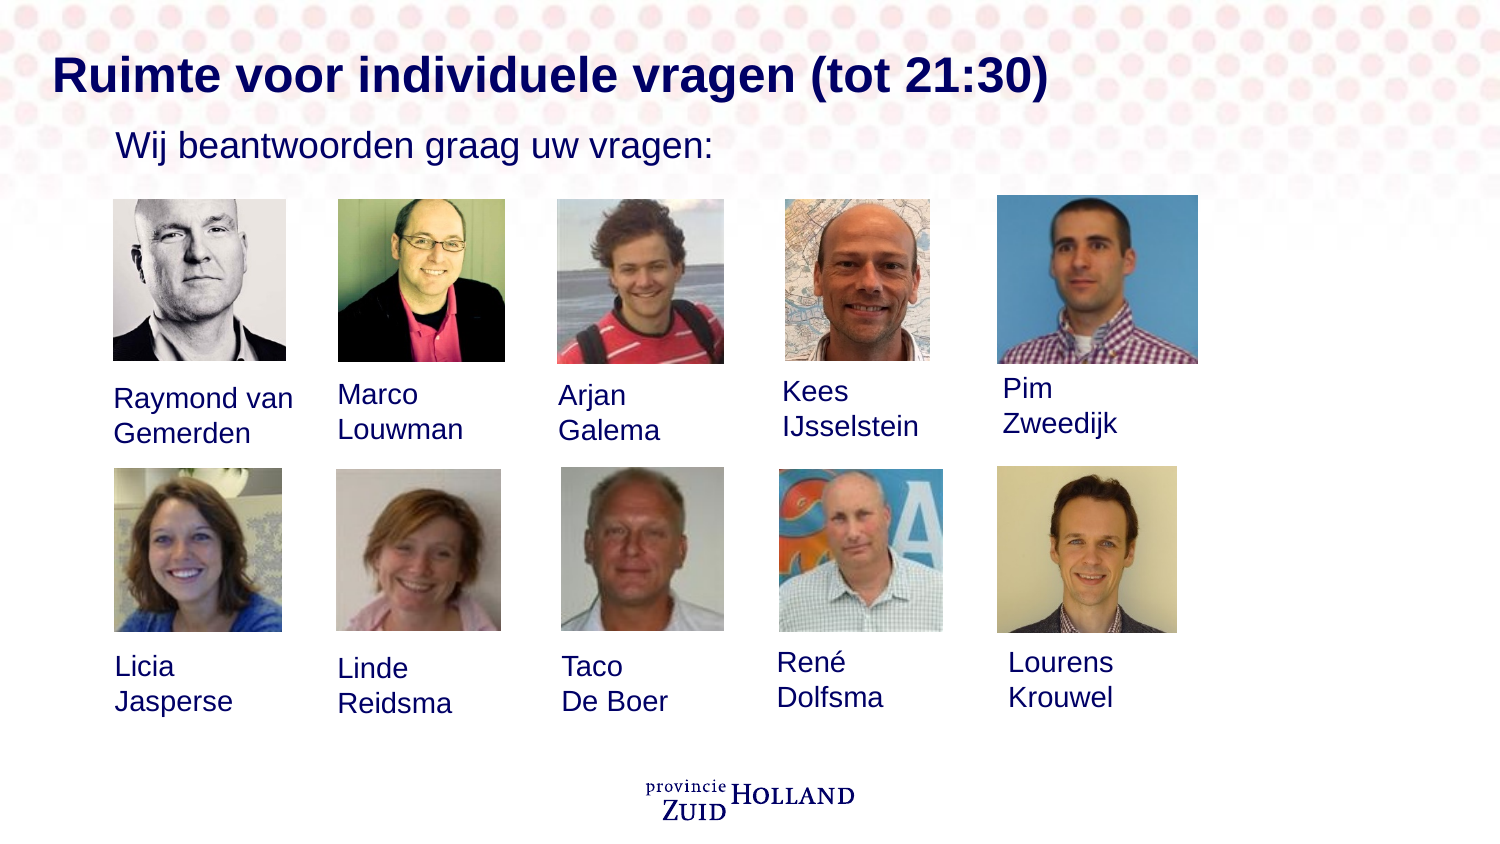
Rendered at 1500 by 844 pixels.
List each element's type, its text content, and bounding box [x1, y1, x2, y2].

text_box Taco De Boer [561, 647, 786, 718]
text_box Linde Reidsma [337, 649, 562, 719]
text_box Licia Jasperse [114, 647, 339, 718]
text_box Kees IJsselstein [782, 371, 1006, 442]
text_box Raymond van Gemerden [113, 379, 338, 450]
text_box René Dolfsma [776, 643, 1001, 714]
text_box Pim Zweedijk [1002, 369, 1227, 440]
text_box Arjan Galema [558, 375, 783, 446]
text_box Wij beantwoorden graag uw vragen: [115, 121, 743, 167]
title Ruimte voor individuele vragen (tot 21:30) [52, 41, 1274, 164]
text_box Marco Louwman [337, 375, 558, 446]
text_box Lourens Krouwel [1008, 643, 1233, 714]
picture [0, 0, 1500, 844]
